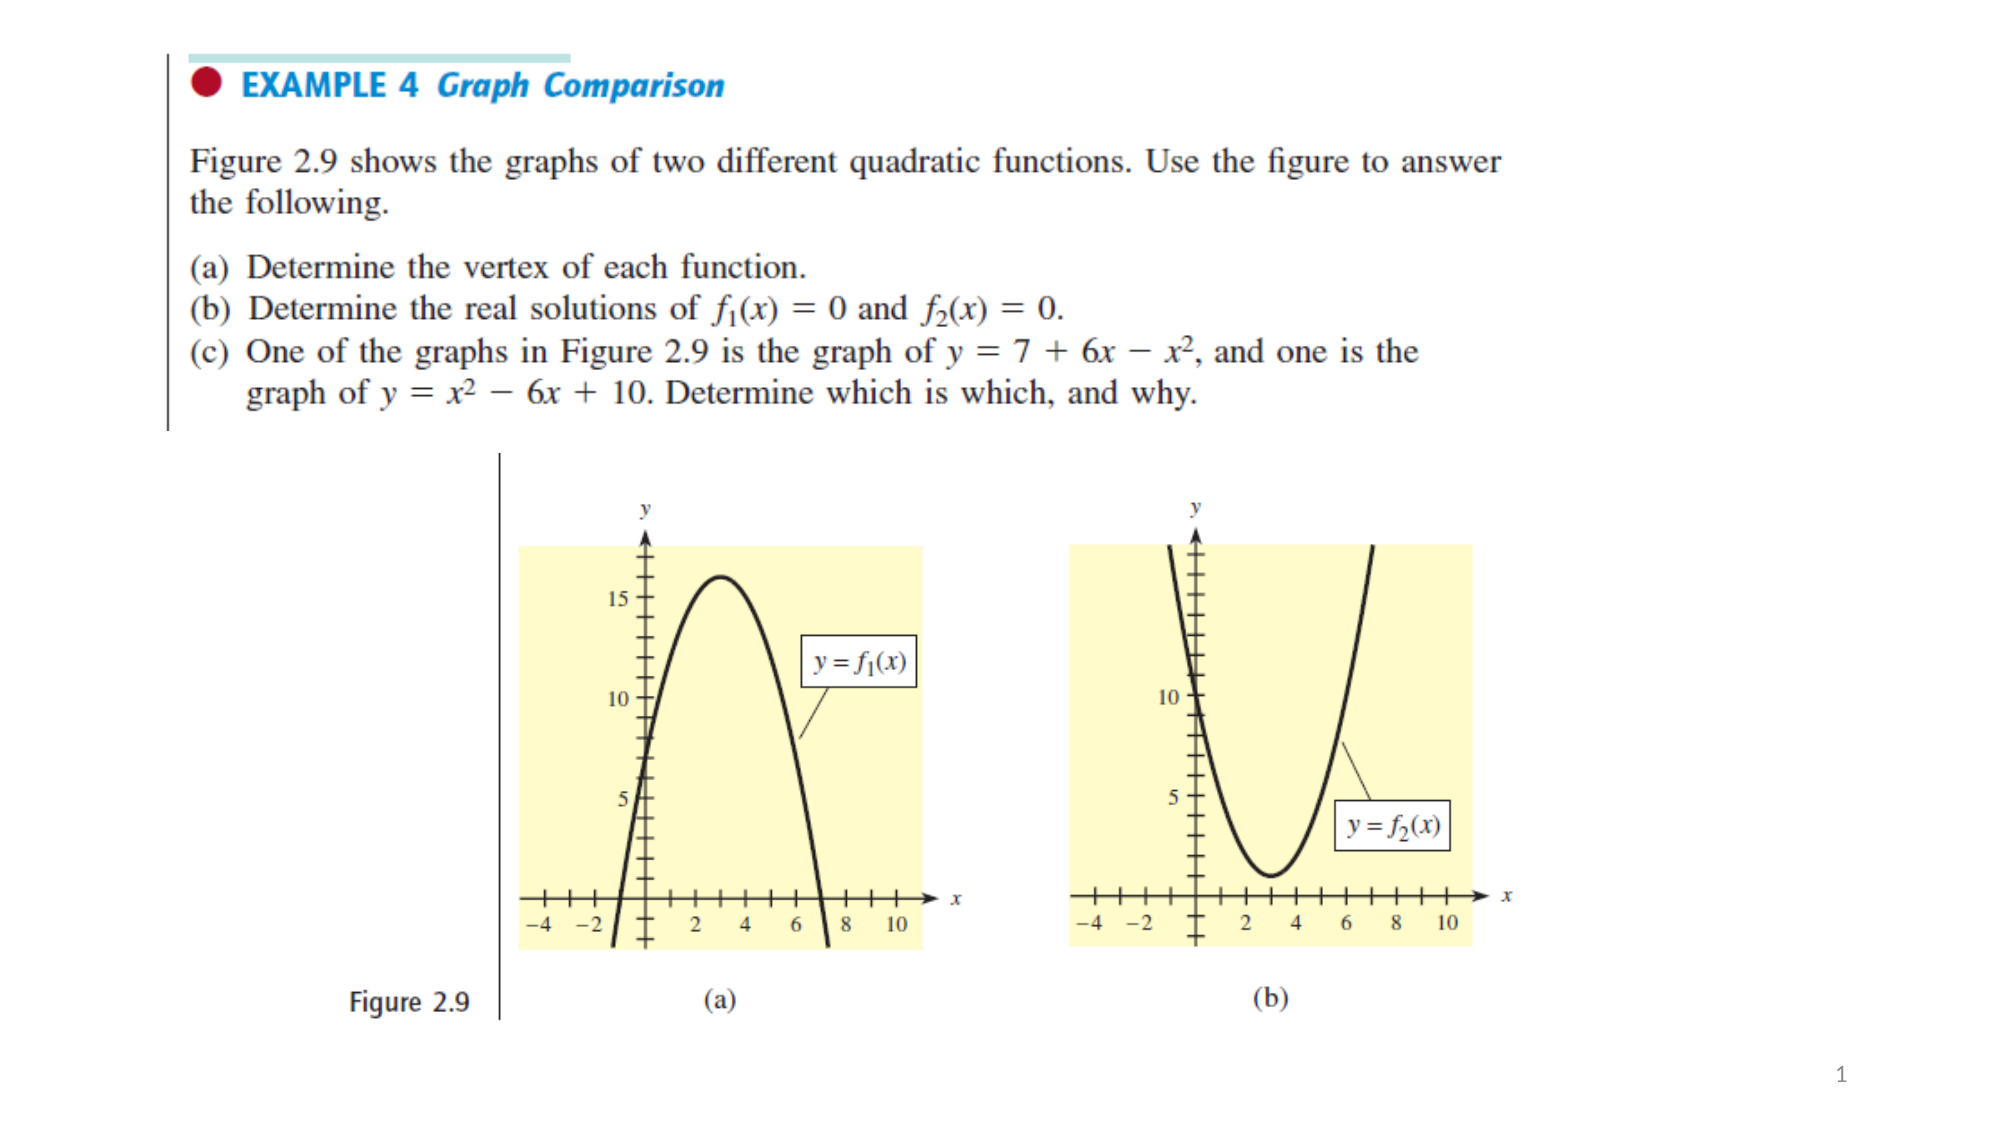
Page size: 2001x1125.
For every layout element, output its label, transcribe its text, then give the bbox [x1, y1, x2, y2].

picture [137, 22, 1595, 431]
slide_number 1 [1412, 1042, 1863, 1103]
picture [324, 453, 1638, 1037]
